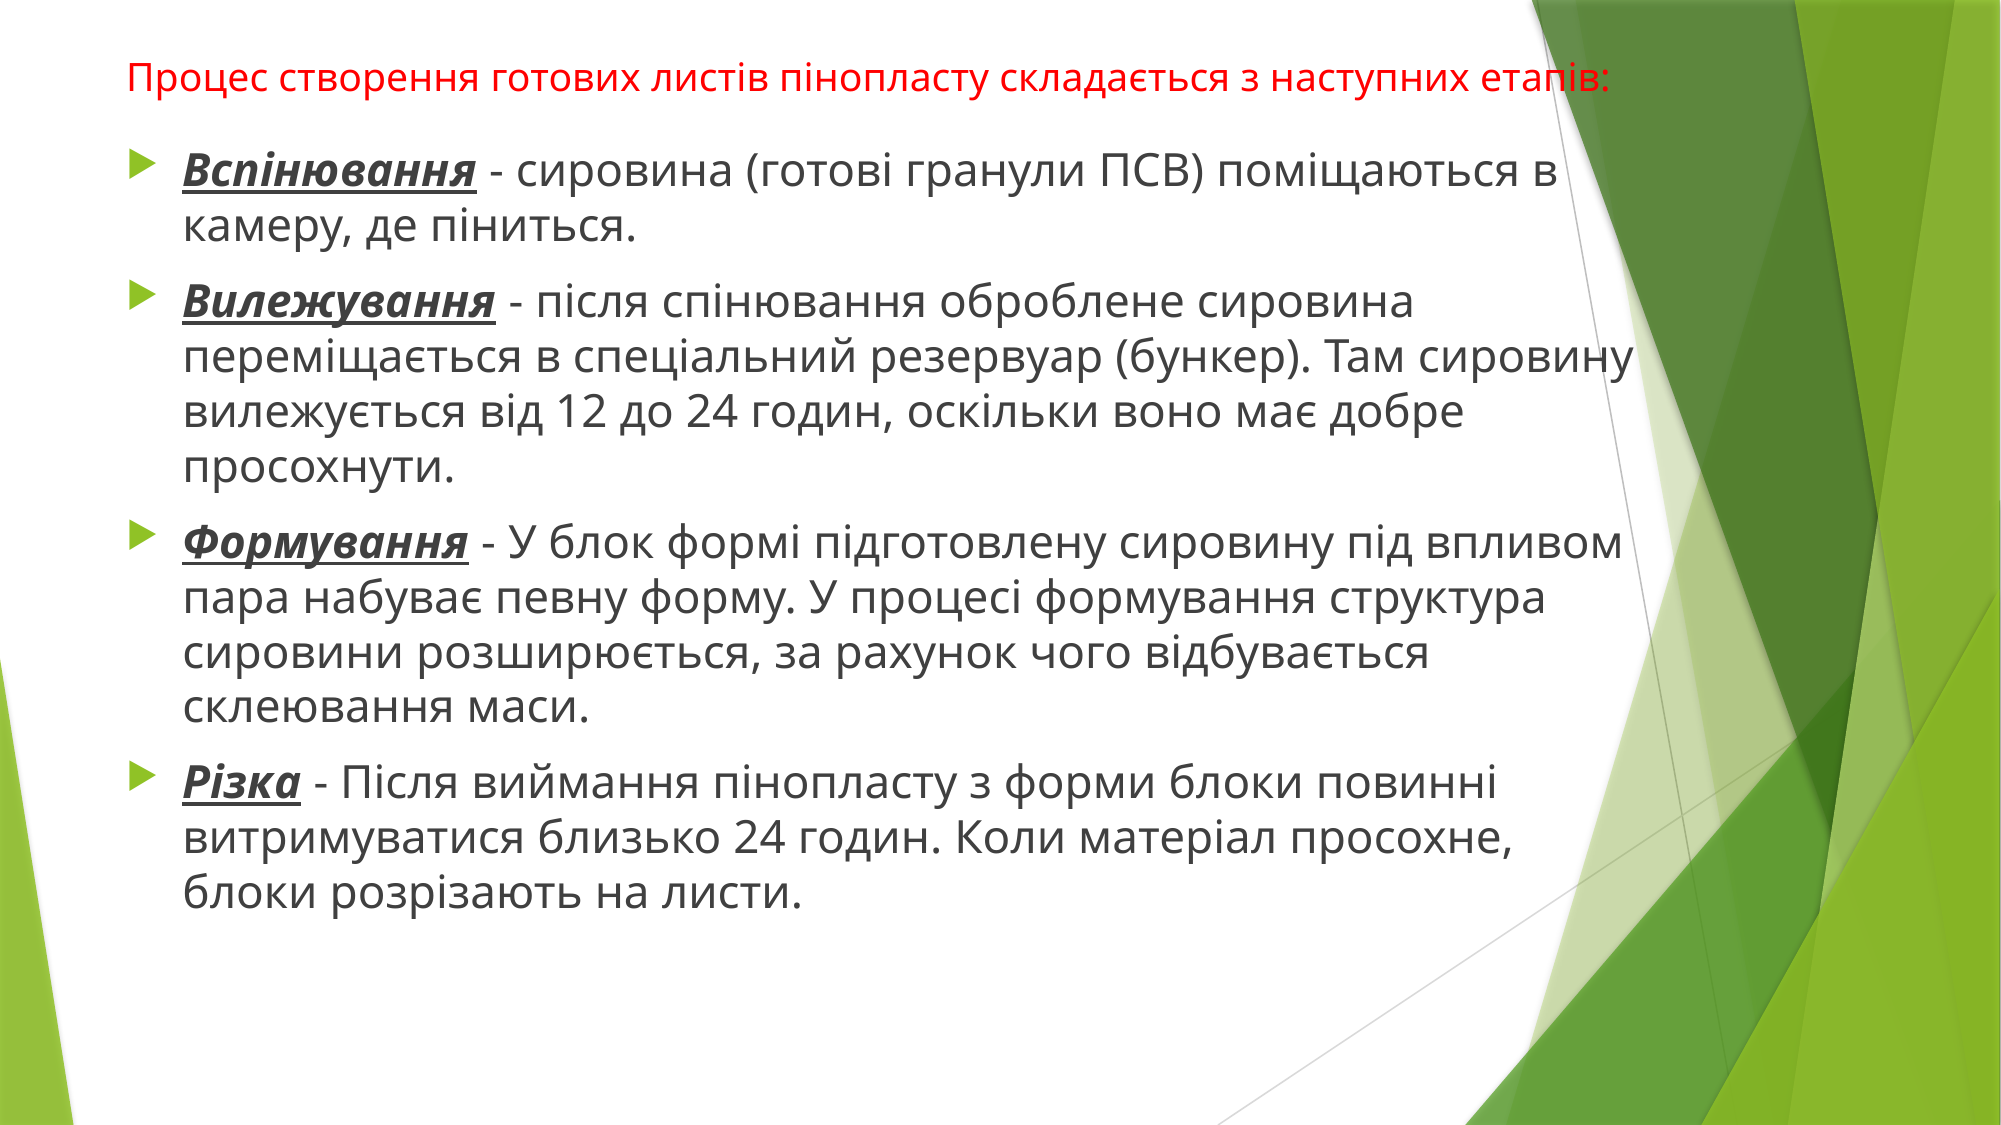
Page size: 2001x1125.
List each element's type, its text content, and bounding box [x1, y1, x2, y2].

title Процес створення готових листів пінопласту складається з наступних етапів: [111, 44, 1653, 118]
list Вспінювання - сировина (готові гранули ПСВ) поміщаються в камеру, де піниться. Вилежування - після спінювання оброблене сировина переміщається в спеціальний резервуар (бункер). Там сировину вилежується від 12 до 24 годин, оскільки воно має добре просохнути. Формування - У блок формі підготовлену сировину під впливом пара набуває певну форму. У процесі формування структура сировини розширюється, за рахунок чого відбувається склеювання маси. Різка - Після виймання пінопласту з форми блоки повинні витримуватися близько 24 годин. Коли матеріал просохне, блоки розрізають на листи. [111, 133, 1653, 993]
